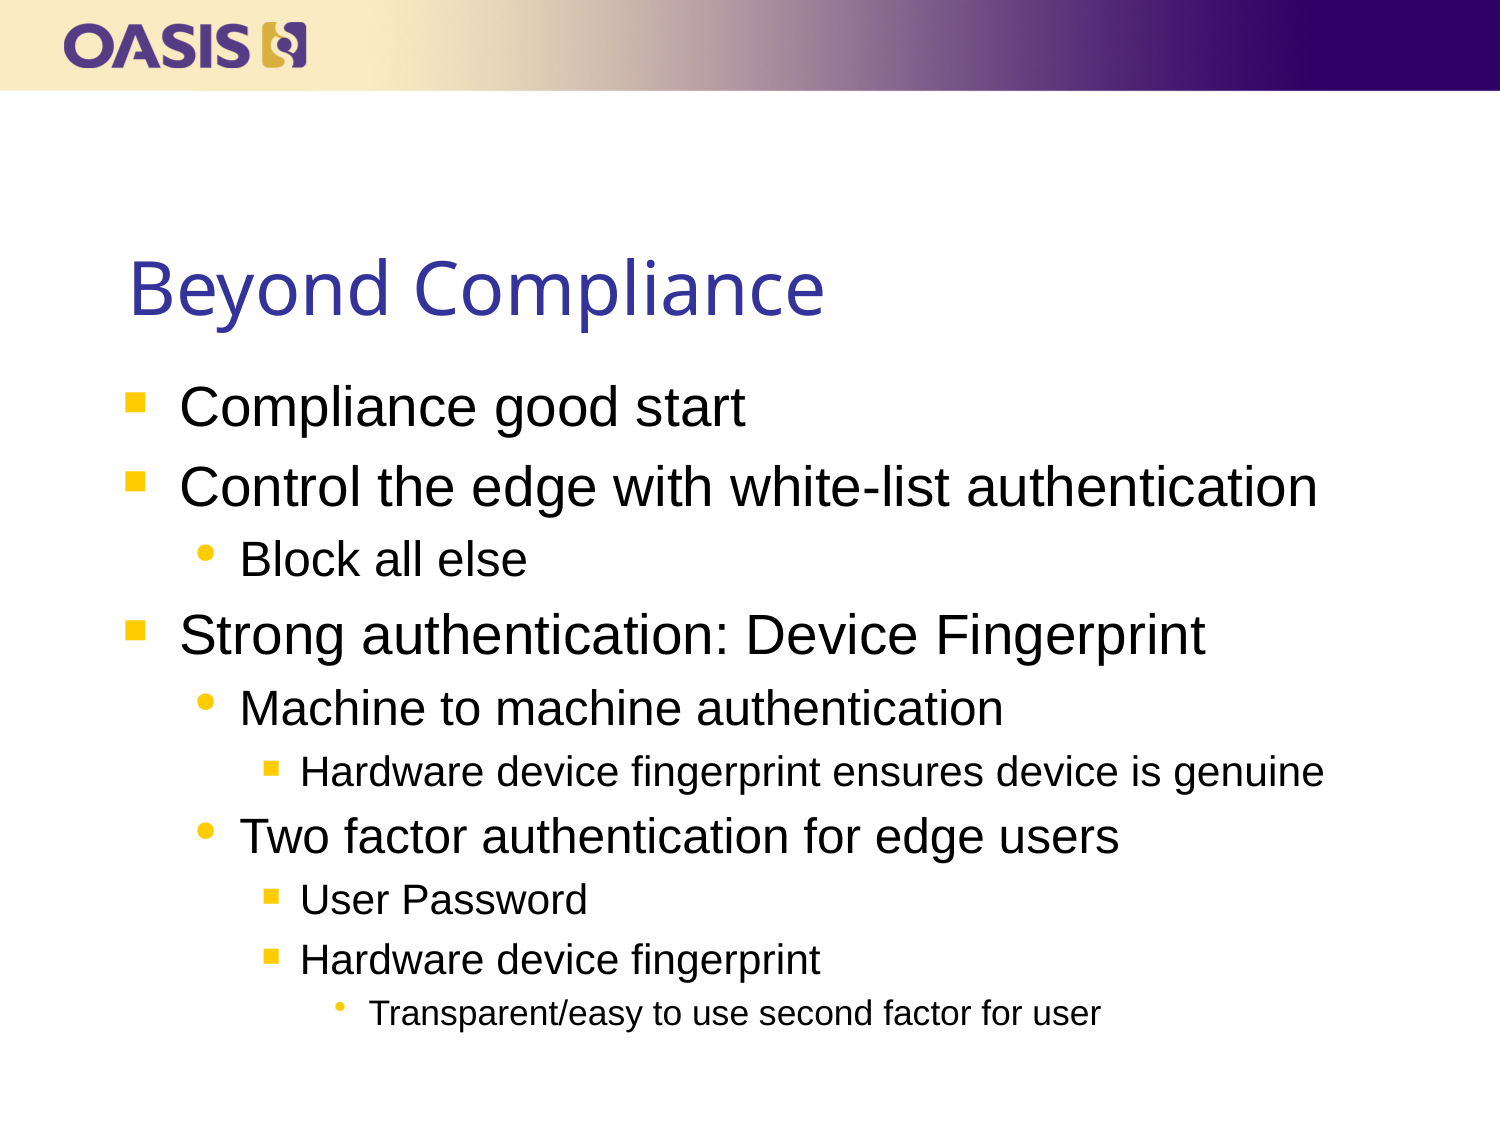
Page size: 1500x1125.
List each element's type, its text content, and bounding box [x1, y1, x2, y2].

picture [0, 0, 1500, 1125]
title Beyond Compliance [112, 149, 1263, 338]
list Compliance good start Control the edge with white-list authentication Block all else Strong authentication: Device Fingerprint Machine to machine authentication Hardware device fingerprint ensures device is genuine Two factor authentication for edge users User Password Hardware device fingerprint Transparent/easy to use second factor for user [112, 362, 1457, 1048]
